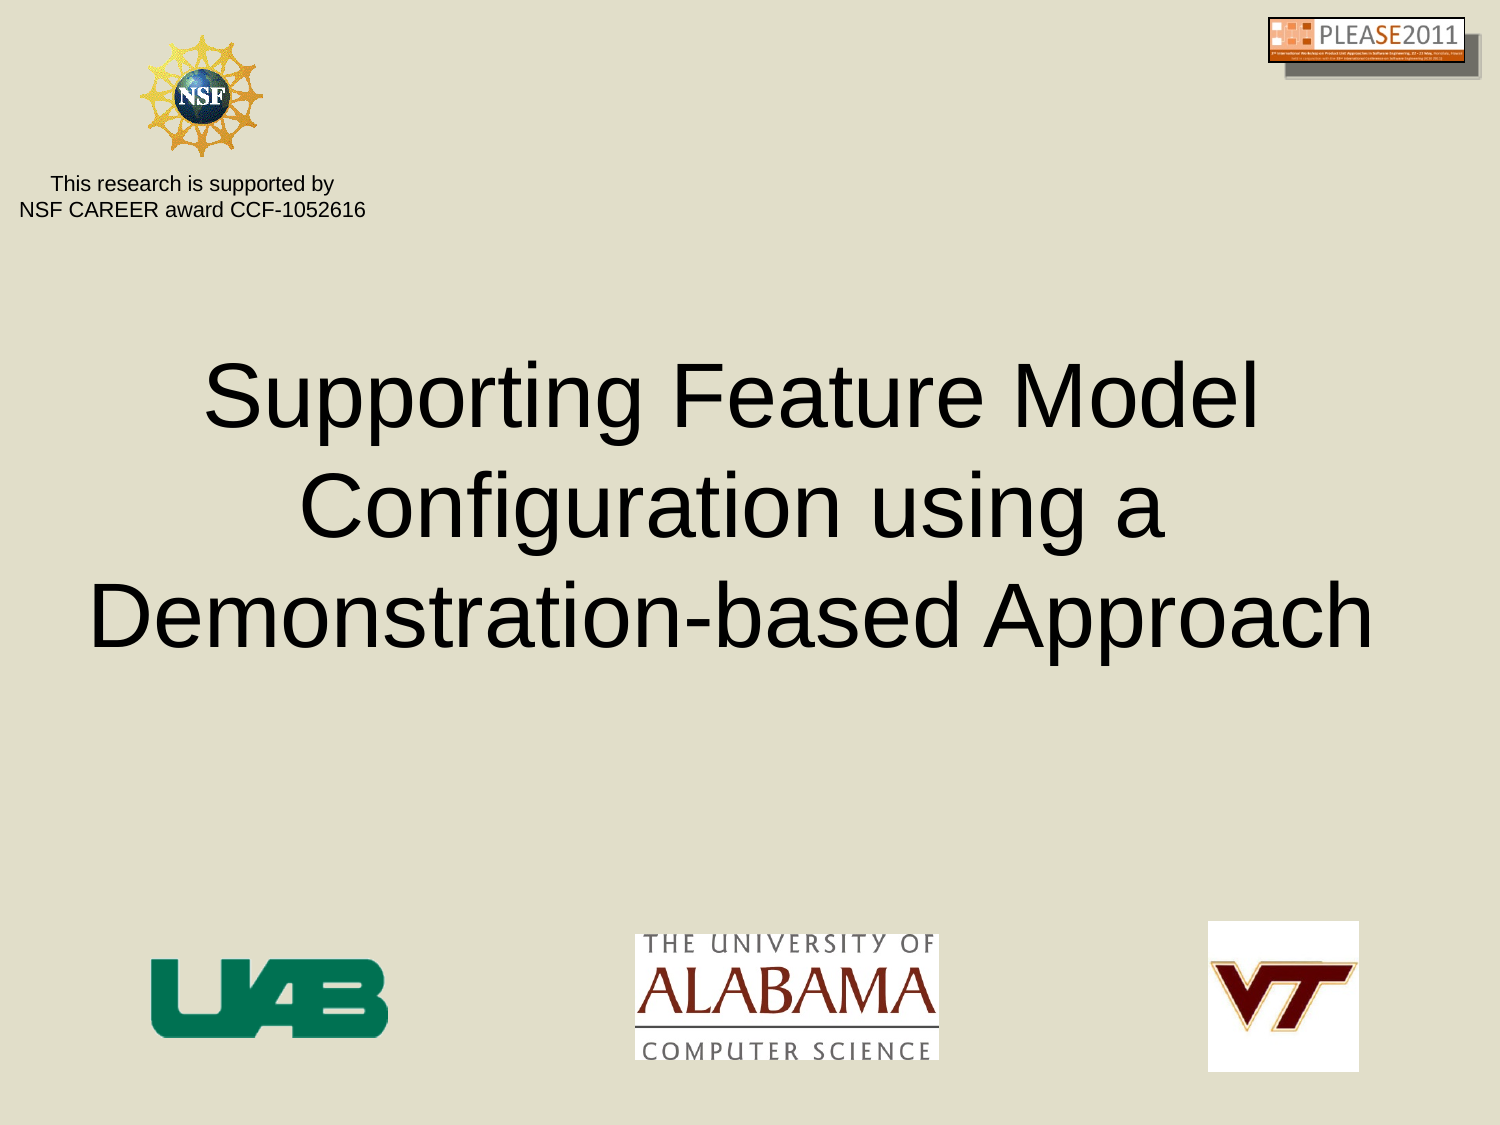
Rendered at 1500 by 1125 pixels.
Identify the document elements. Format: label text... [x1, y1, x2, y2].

picture [1270, 19, 1464, 61]
picture [635, 933, 940, 1060]
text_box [34, 34, 351, 223]
picture [1208, 921, 1360, 1073]
picture [149, 958, 388, 1038]
title Supporting Feature Model Configuration using a Demonstration-based Approach [0, 379, 1500, 622]
